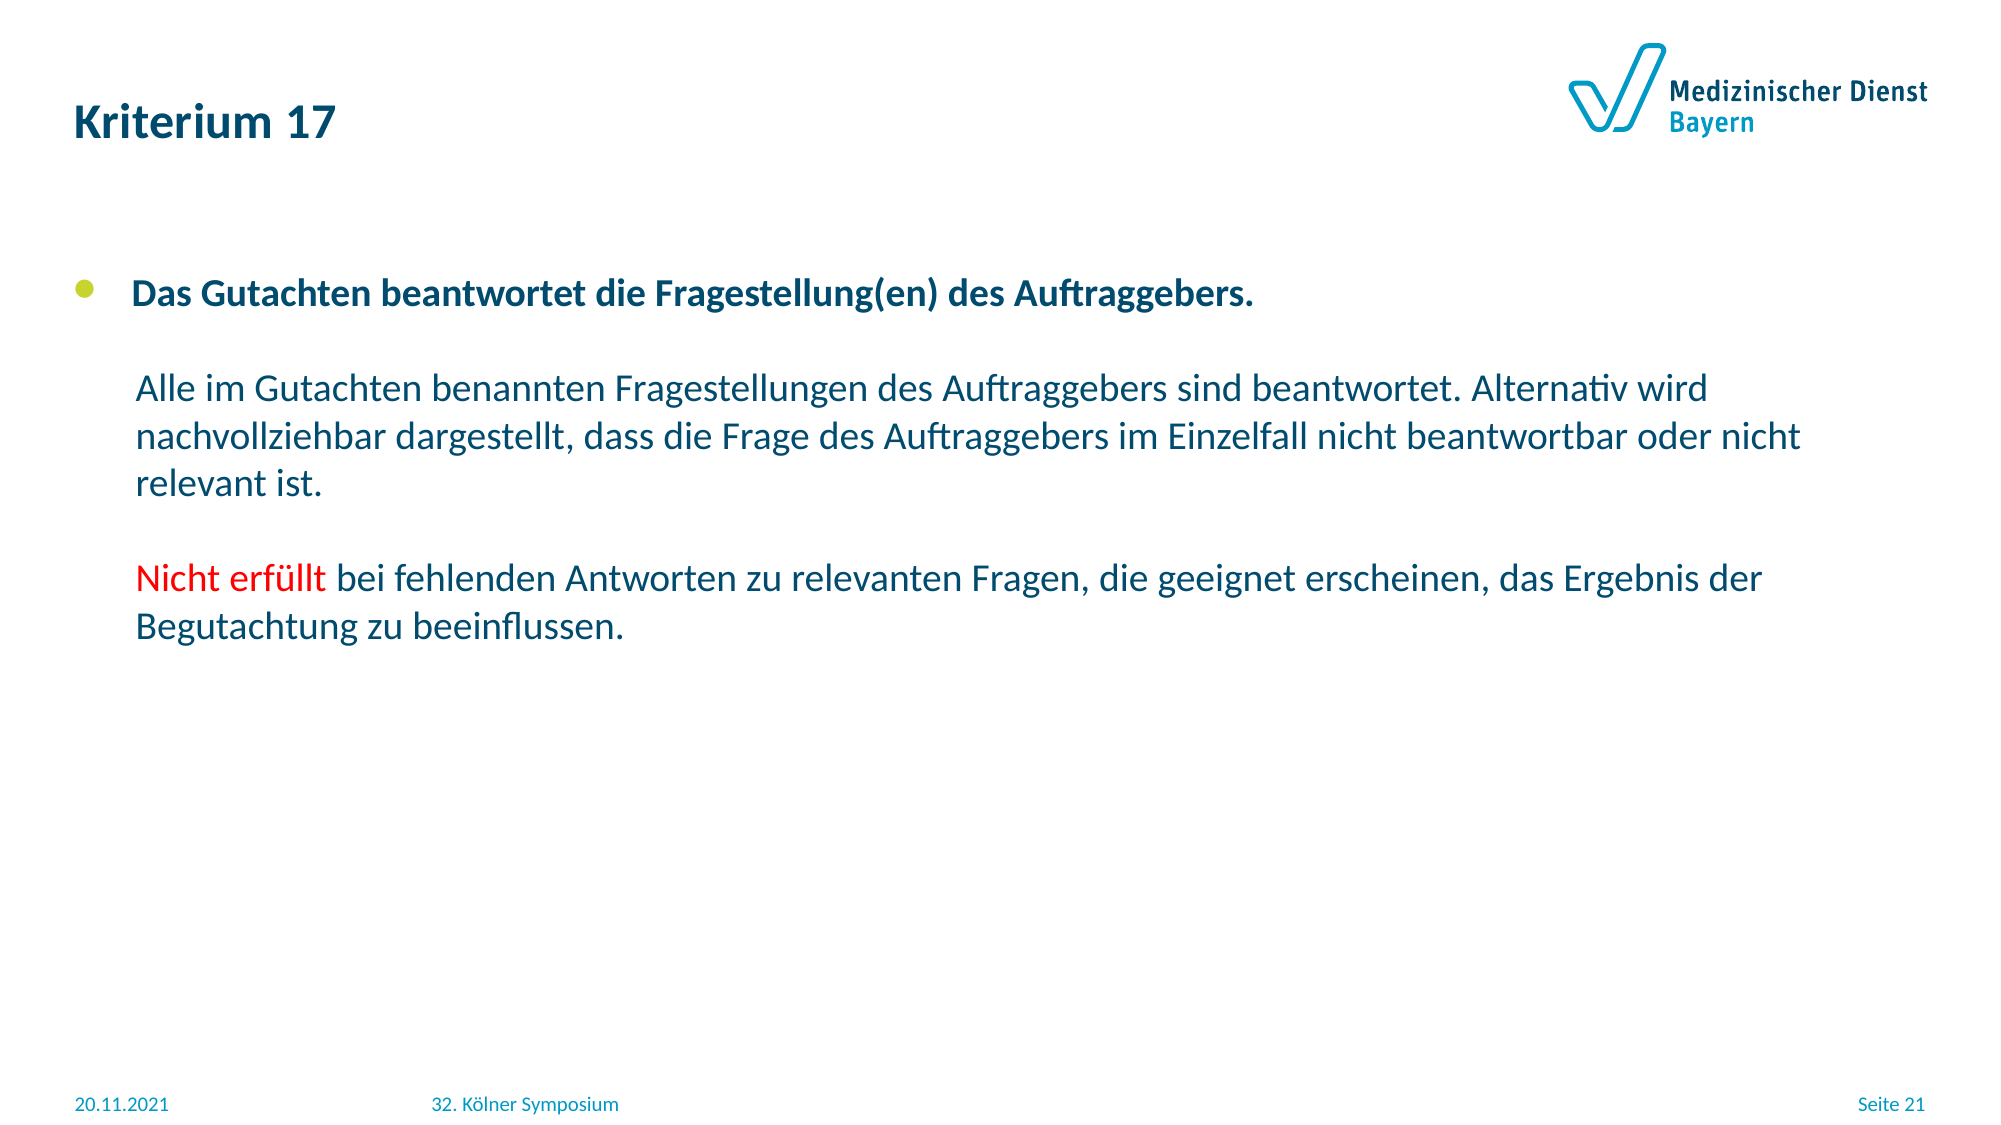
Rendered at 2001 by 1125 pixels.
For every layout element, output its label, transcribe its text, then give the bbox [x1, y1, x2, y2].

list Das Gutachten beantwortet die Fragestellung(en) des Auftraggebers. Alle im Gutachten benannten Fragestellungen des Auftraggebers sind beantwortet. Alternativ wird nachvollziehbar dargestellt, dass die Frage des Auftraggebers im Einzelfall nicht beantwortbar oder nicht relevant ist. Nicht erfüllt bei fehlenden Antworten zu relevanten Fragen, die geeignet erscheinen, das Ergebnis der Begutachtung zu beeinflussen. [72, 267, 1928, 1065]
footer 32. Kölner Symposium [431, 1086, 1577, 1117]
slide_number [74, 1085, 370, 1116]
title Kriterium 17 [74, 82, 1443, 257]
slide_number Seite 21 [1670, 1086, 1926, 1117]
